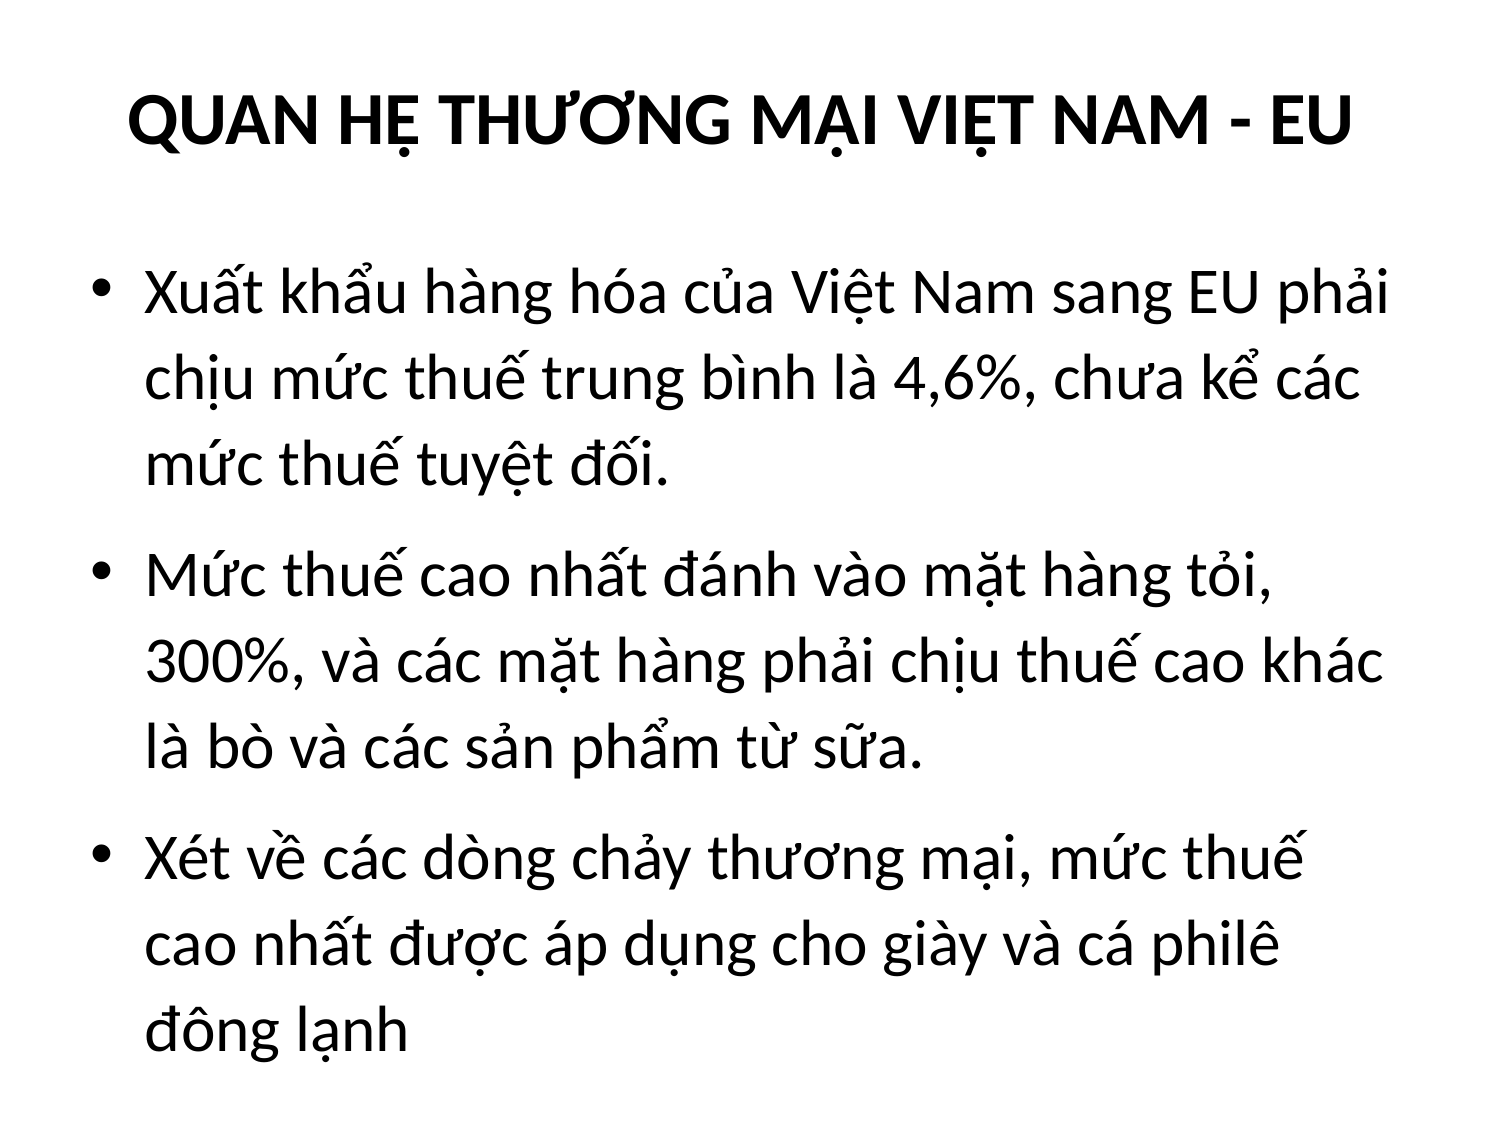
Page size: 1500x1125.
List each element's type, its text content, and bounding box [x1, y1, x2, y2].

title QUAN HỆ THƯƠNG MẠI VIỆT NAM - EU [75, 87, 1425, 232]
list Xuất khẩu hàng hóa của Việt Nam sang EU phải chịu mức thuế trung bình là 4,6%, chưa kể các mức thuế tuyệt đối. Mức thuế cao nhất đánh vào mặt hàng tỏi, 300%, và các mặt hàng phải chịu thuế cao khác là bò và các sản phẩm từ sữa. Xét về các dòng chảy thương mại, mức thuế cao nhất được áp dụng cho giày và cá philê đông lạnh [75, 232, 1425, 1076]
